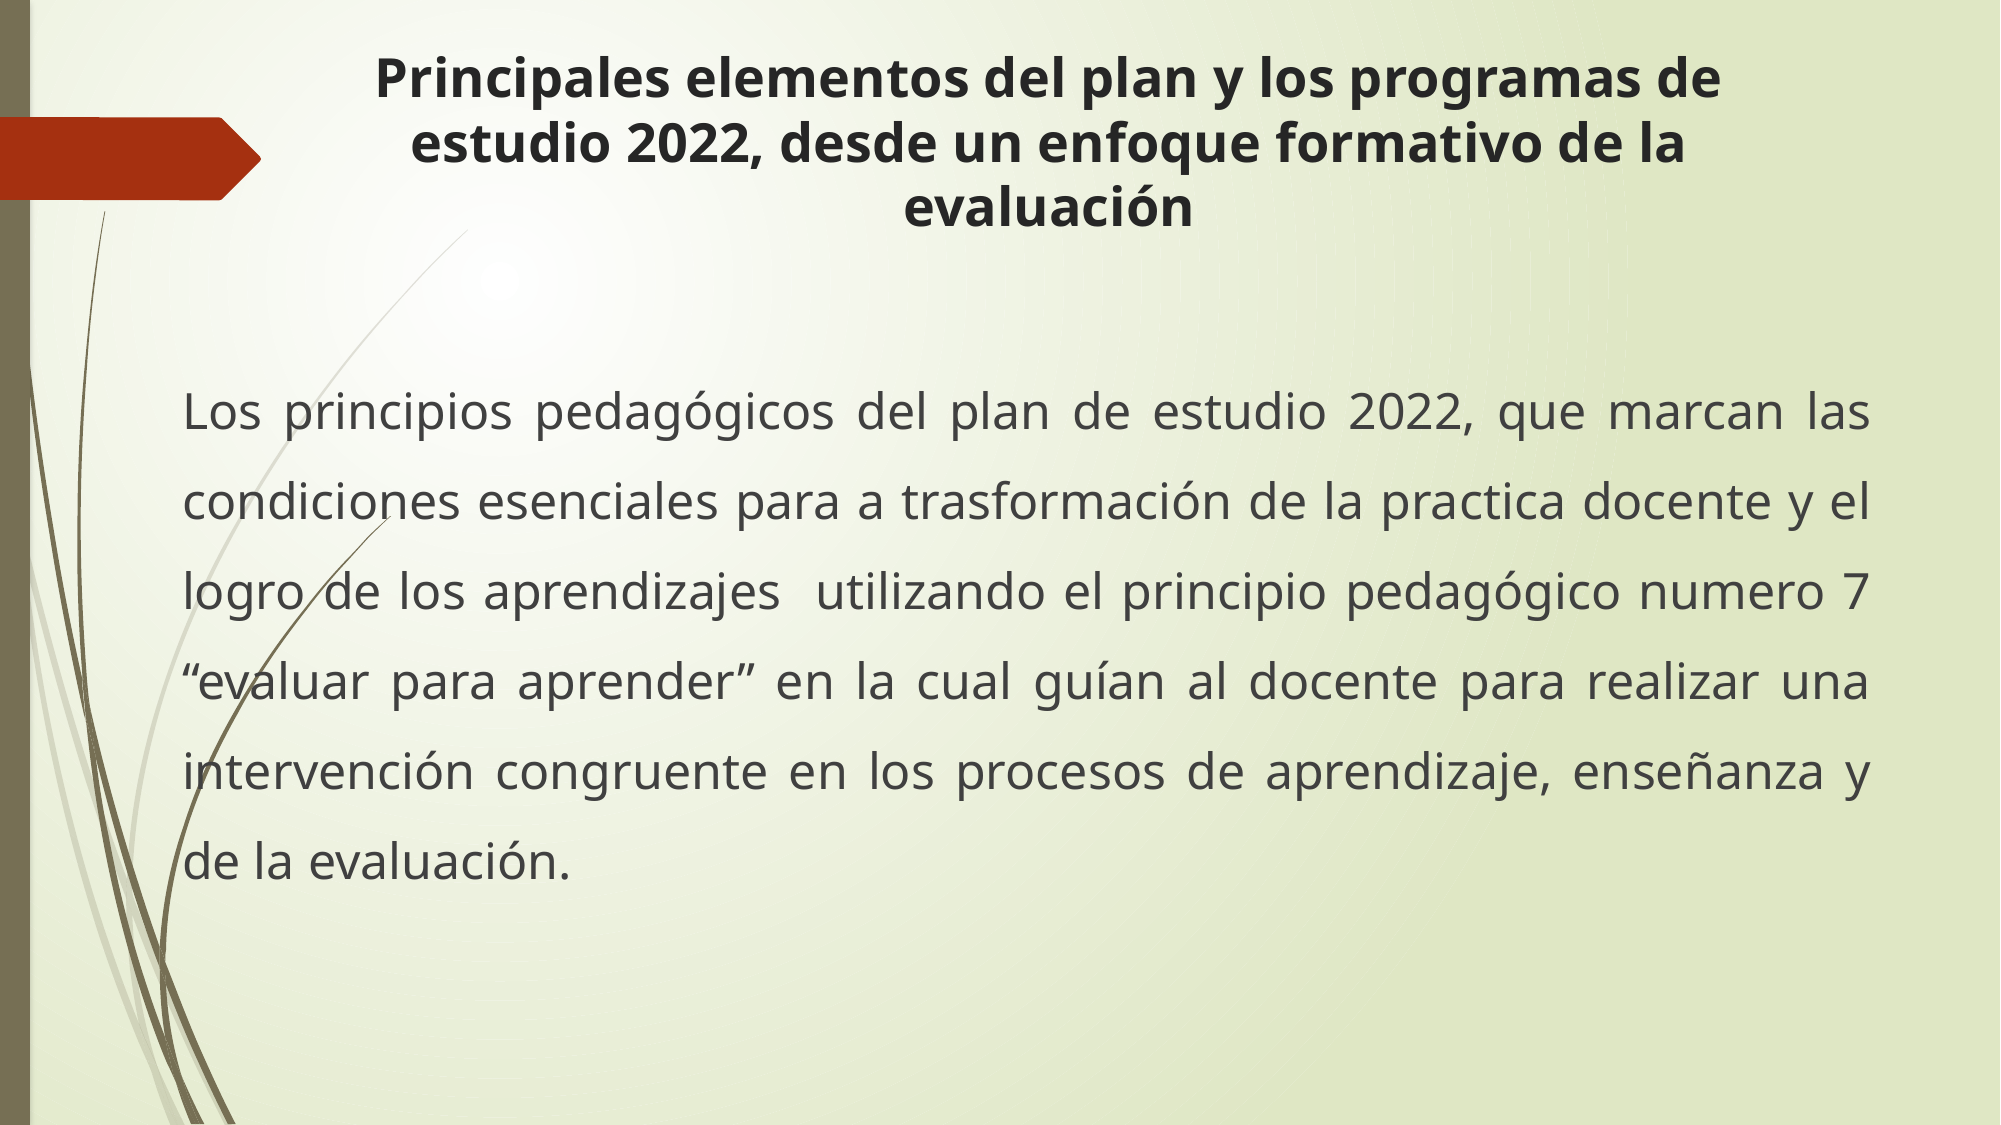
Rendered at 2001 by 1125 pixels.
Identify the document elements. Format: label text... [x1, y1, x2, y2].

list Los principios pedagógicos del plan de estudio 2022, que marcan las condiciones esenciales para a trasformación de la practica docente y el logro de los aprendizajes utilizando el principio pedagógico numero 7 “evaluar para aprender” en la cual guían al docente para realizar una intervención congruente en los procesos de aprendizaje, enseñanza y de la evaluación. [167, 341, 1888, 970]
title Principales elementos del plan y los programas de estudio 2022, desde un enfoque formativo de la evaluación [318, 35, 1781, 247]
